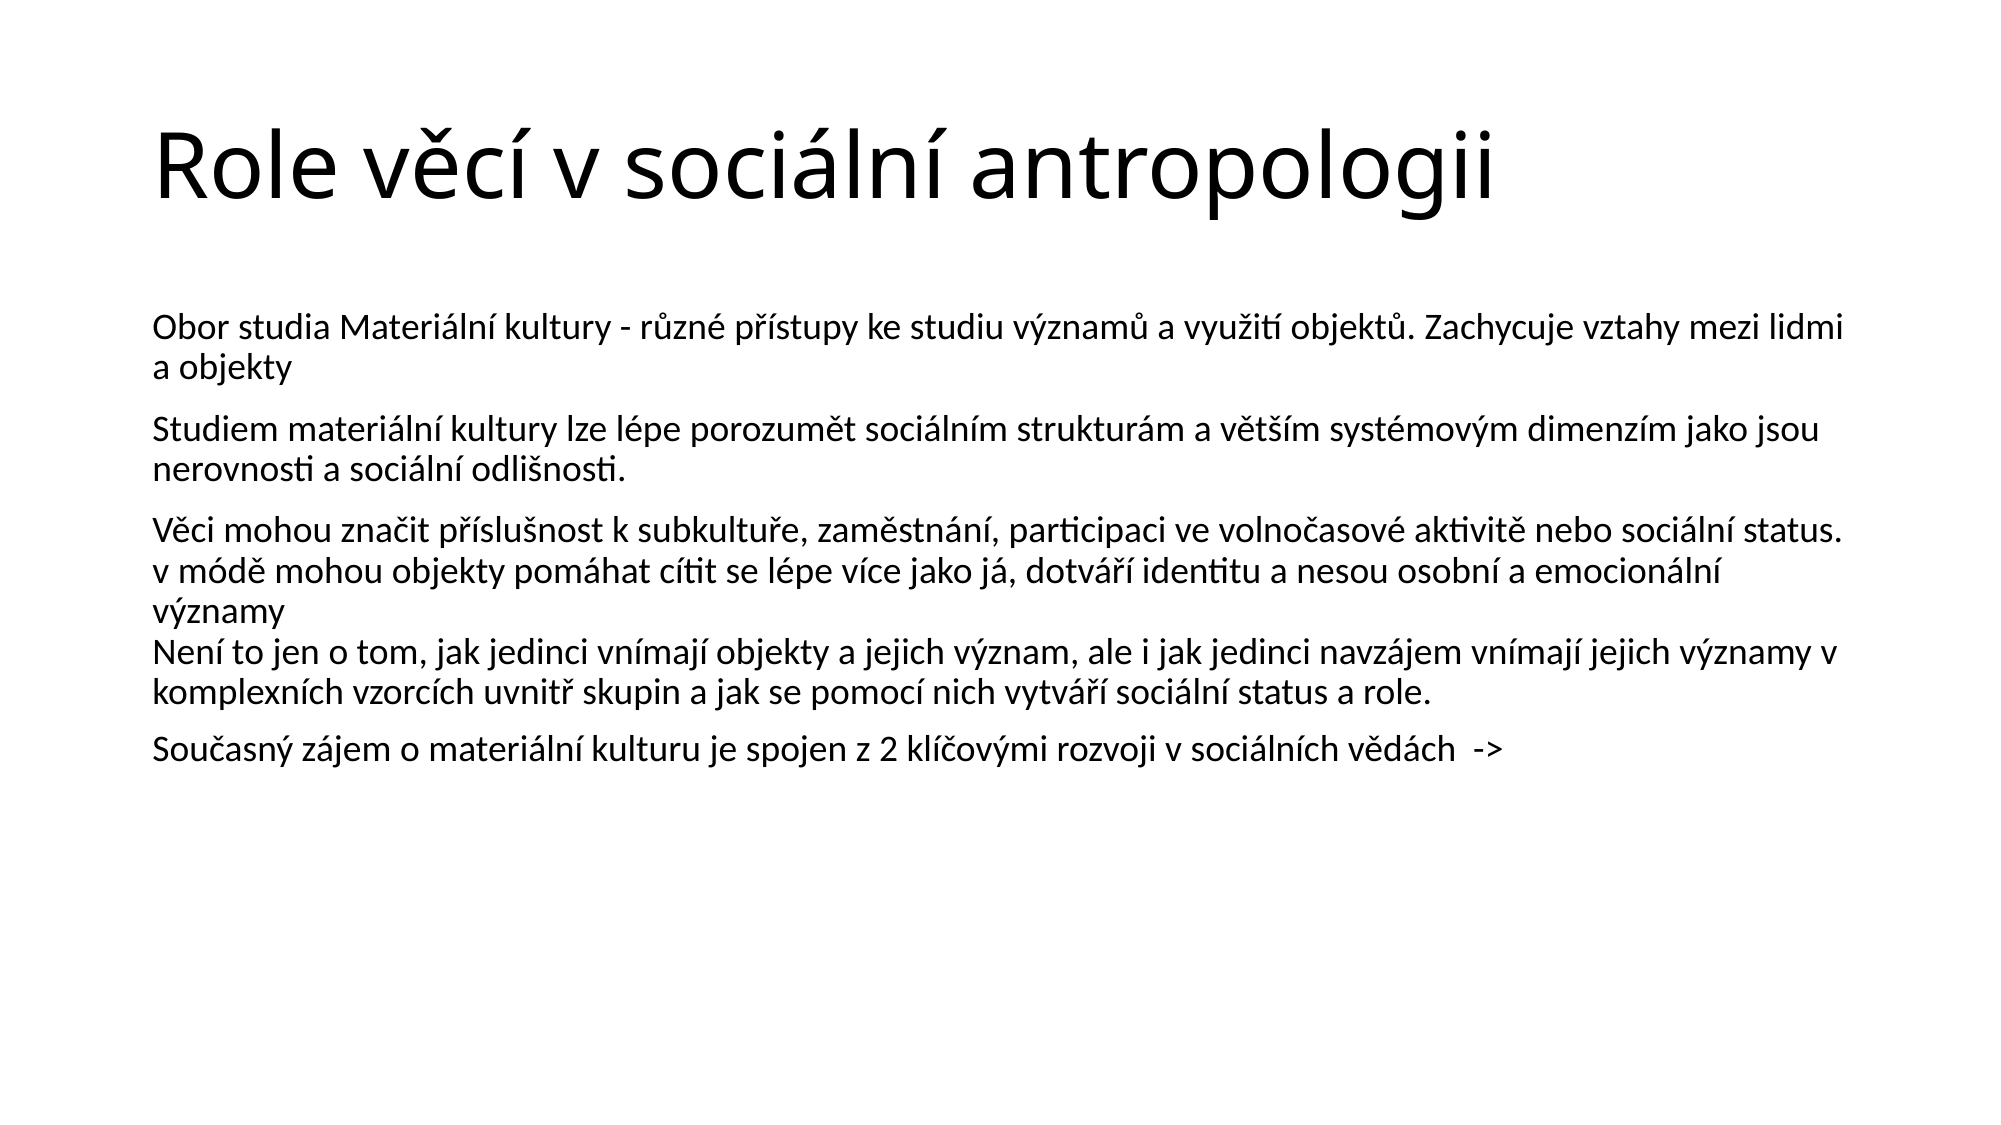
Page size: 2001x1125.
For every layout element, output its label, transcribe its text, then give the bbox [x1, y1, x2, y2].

list Obor studia Materiální kultury - různé přístupy ke studiu významů a využití objektů. Zachycuje vztahy mezi lidmi a objekty Studiem materiální kultury lze lépe porozumět sociálním strukturám a větším systémovým dimenzím jako jsou nerovnosti a sociální odlišnosti. Věci mohou značit příslušnost k subkultuře, zaměstnání, participaci ve volnočasové aktivitě nebo sociální status. v módě mohou objekty pomáhat cítit se lépe více jako já, dotváří identitu a nesou osobní a emocionální významy Není to jen o tom, jak jedinci vnímají objekty a jejich význam, ale i jak jedinci navzájem vnímají jejich významy v komplexních vzorcích uvnitř skupin a jak se pomocí nich vytváří sociální status a role. Současný zájem o materiální kulturu je spojen z 2 klíčovými rozvoji v sociálních vědách -> [137, 299, 1863, 1014]
title Role věcí v sociální antropologii [137, 59, 1863, 278]
